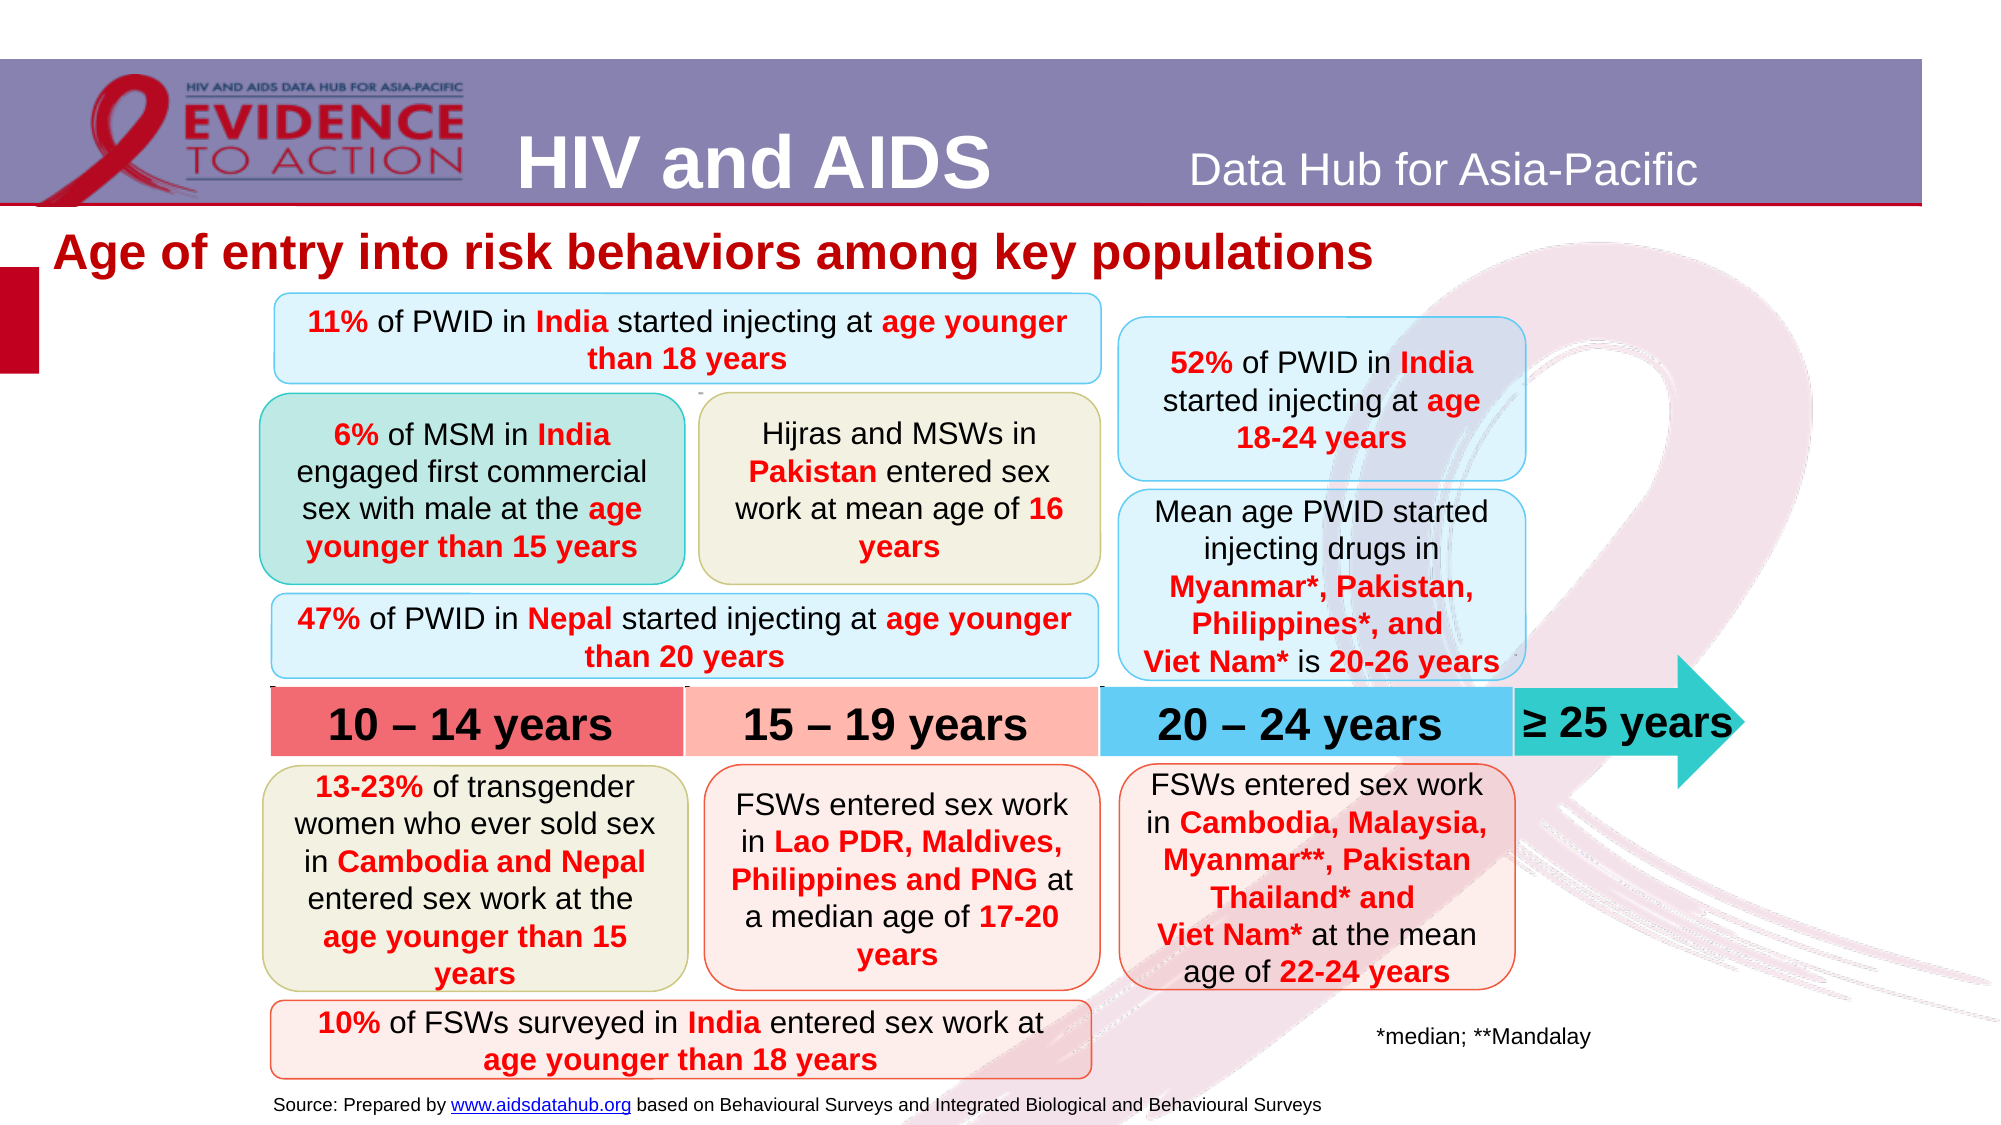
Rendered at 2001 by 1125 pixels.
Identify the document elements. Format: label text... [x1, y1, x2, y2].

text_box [259, 293, 1751, 1079]
title Age of entry into risk behaviors among key populations [37, 212, 1876, 295]
text_box Source: Prepared by www.aidsdatahub.org based on Behavioural Surveys and Integrated Biological and Behavioural Surveys [258, 1086, 1733, 1123]
picture [11, 74, 469, 207]
picture [706, 180, 2000, 1125]
